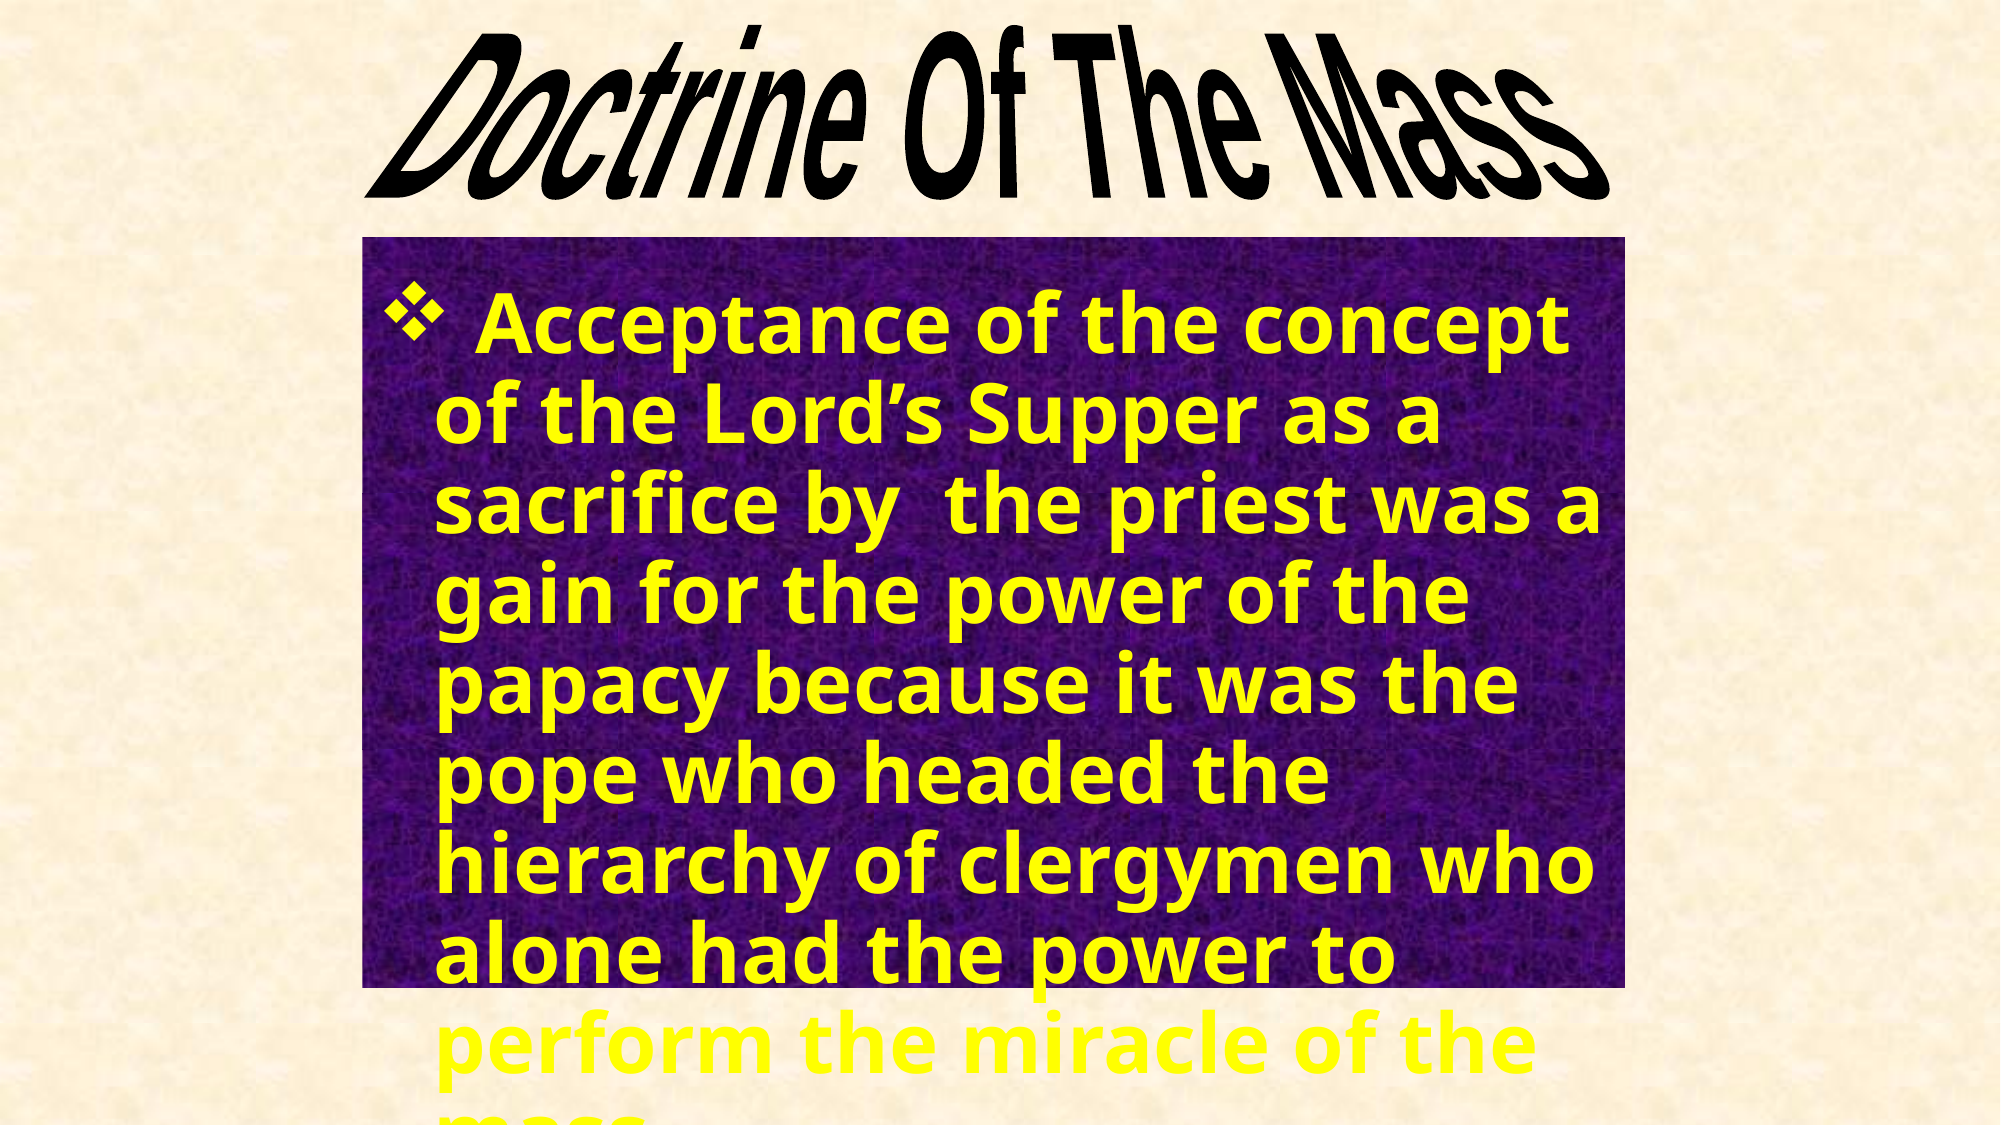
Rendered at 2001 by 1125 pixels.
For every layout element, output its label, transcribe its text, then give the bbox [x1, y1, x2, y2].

picture [0, 0, 2001, 1125]
list Acceptance of the concept of the Lord’s Supper as a sacrifice by the priest was a gain for the power of the papacy because it was the pope who headed the hierarchy of clergymen who alone had the power to perform the miracle of the mass. [362, 237, 1626, 988]
